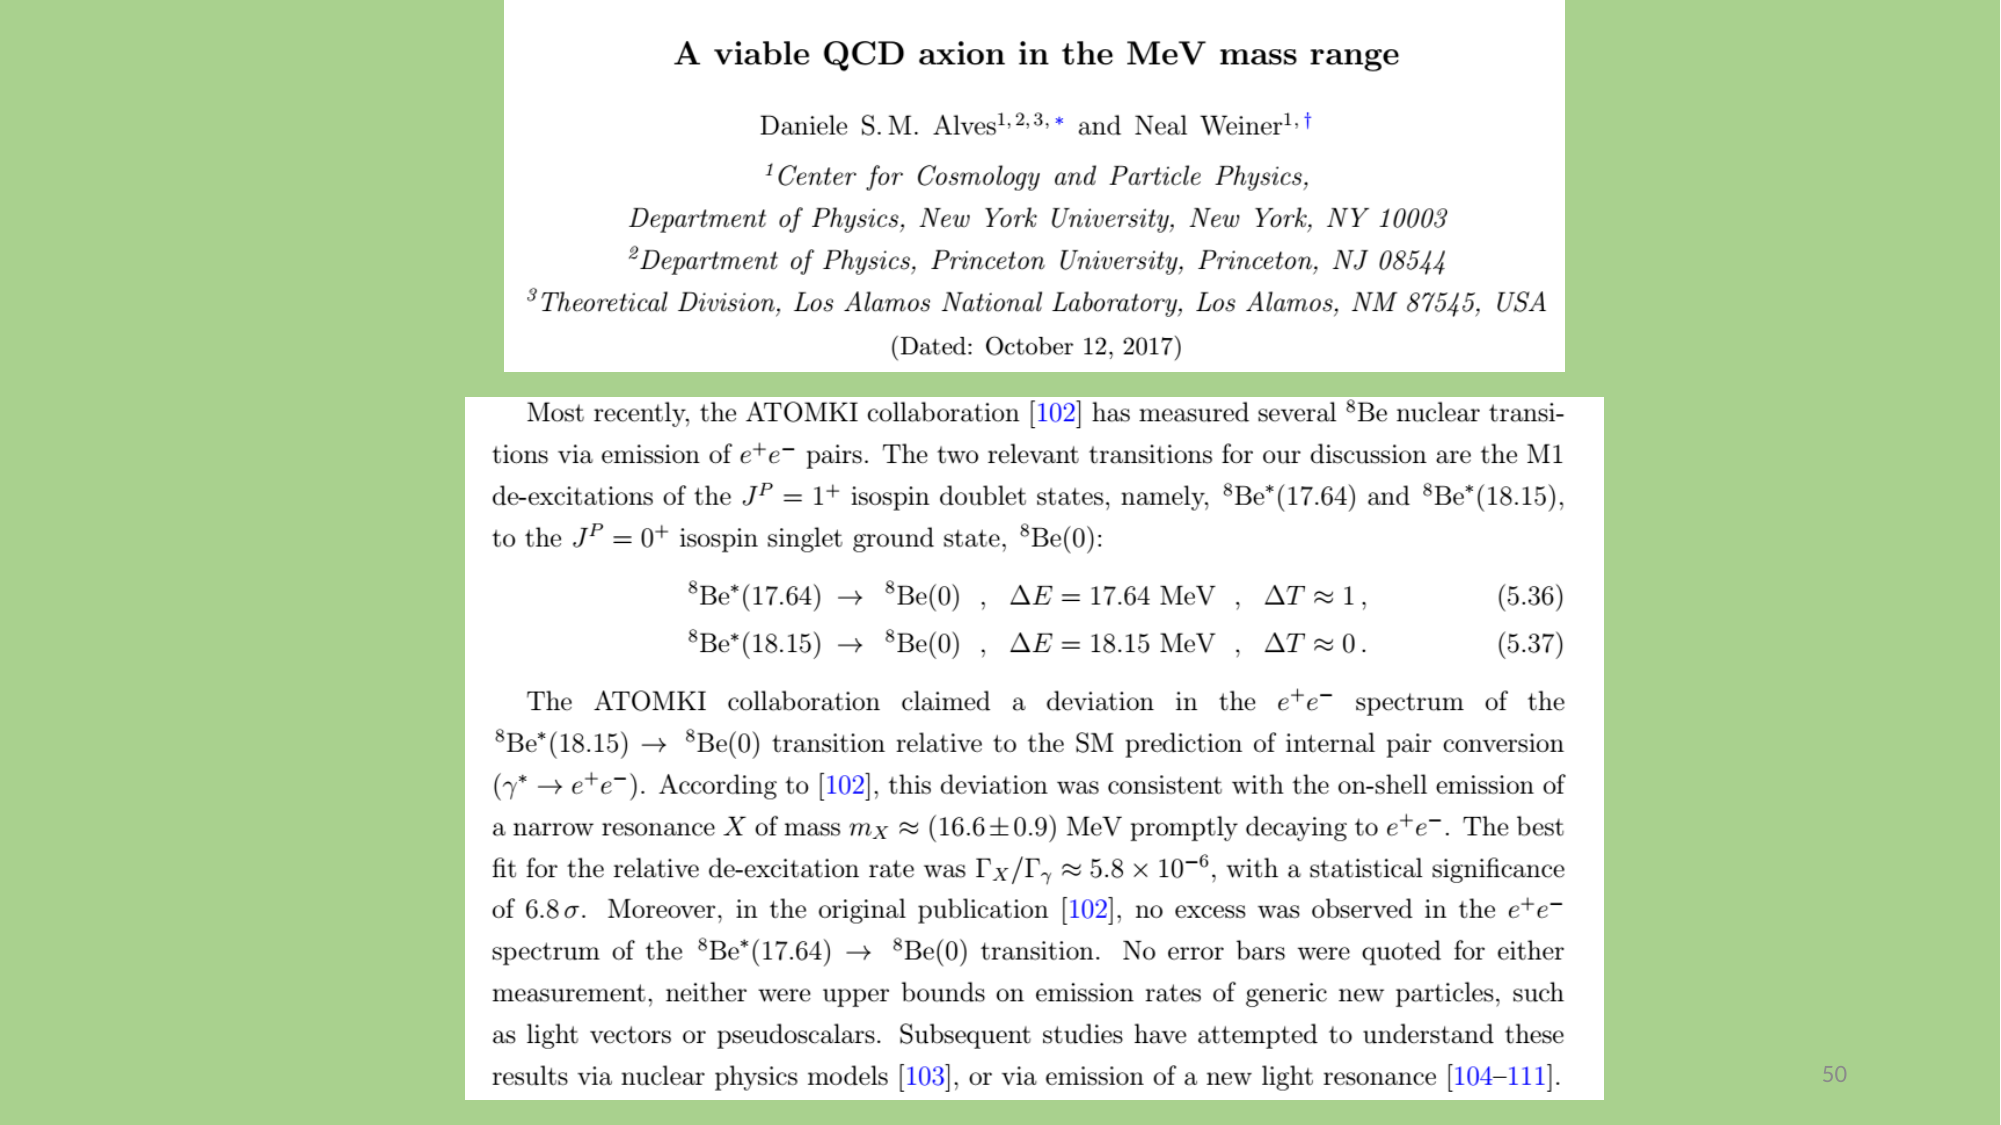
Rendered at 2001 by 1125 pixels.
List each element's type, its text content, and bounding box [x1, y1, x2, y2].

picture [465, 397, 1604, 1100]
slide_number 50 [1412, 1042, 1863, 1103]
picture [504, 0, 1565, 372]
